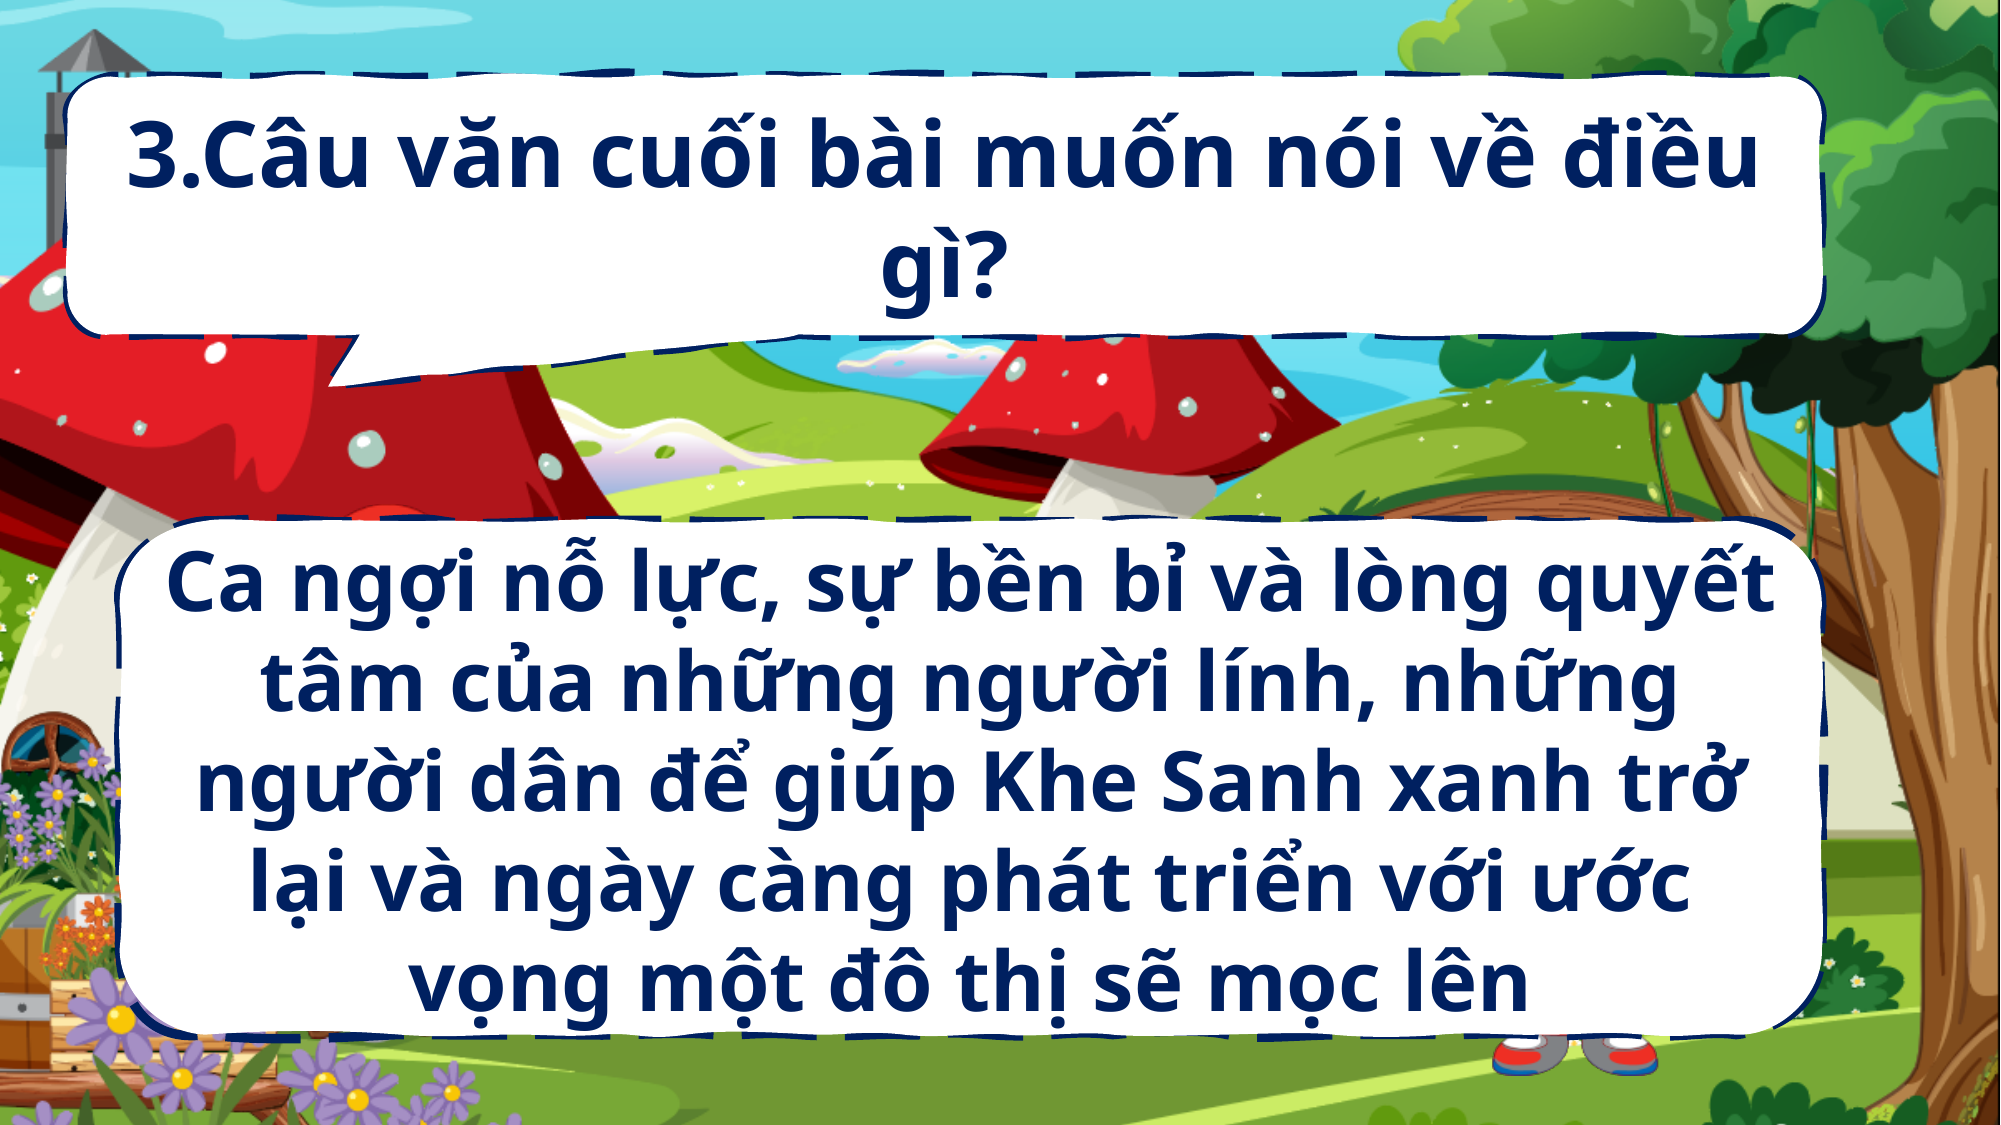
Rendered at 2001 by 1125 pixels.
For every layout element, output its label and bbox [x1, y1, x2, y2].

picture [0, 0, 2000, 1125]
text_box [119, 520, 1822, 1076]
